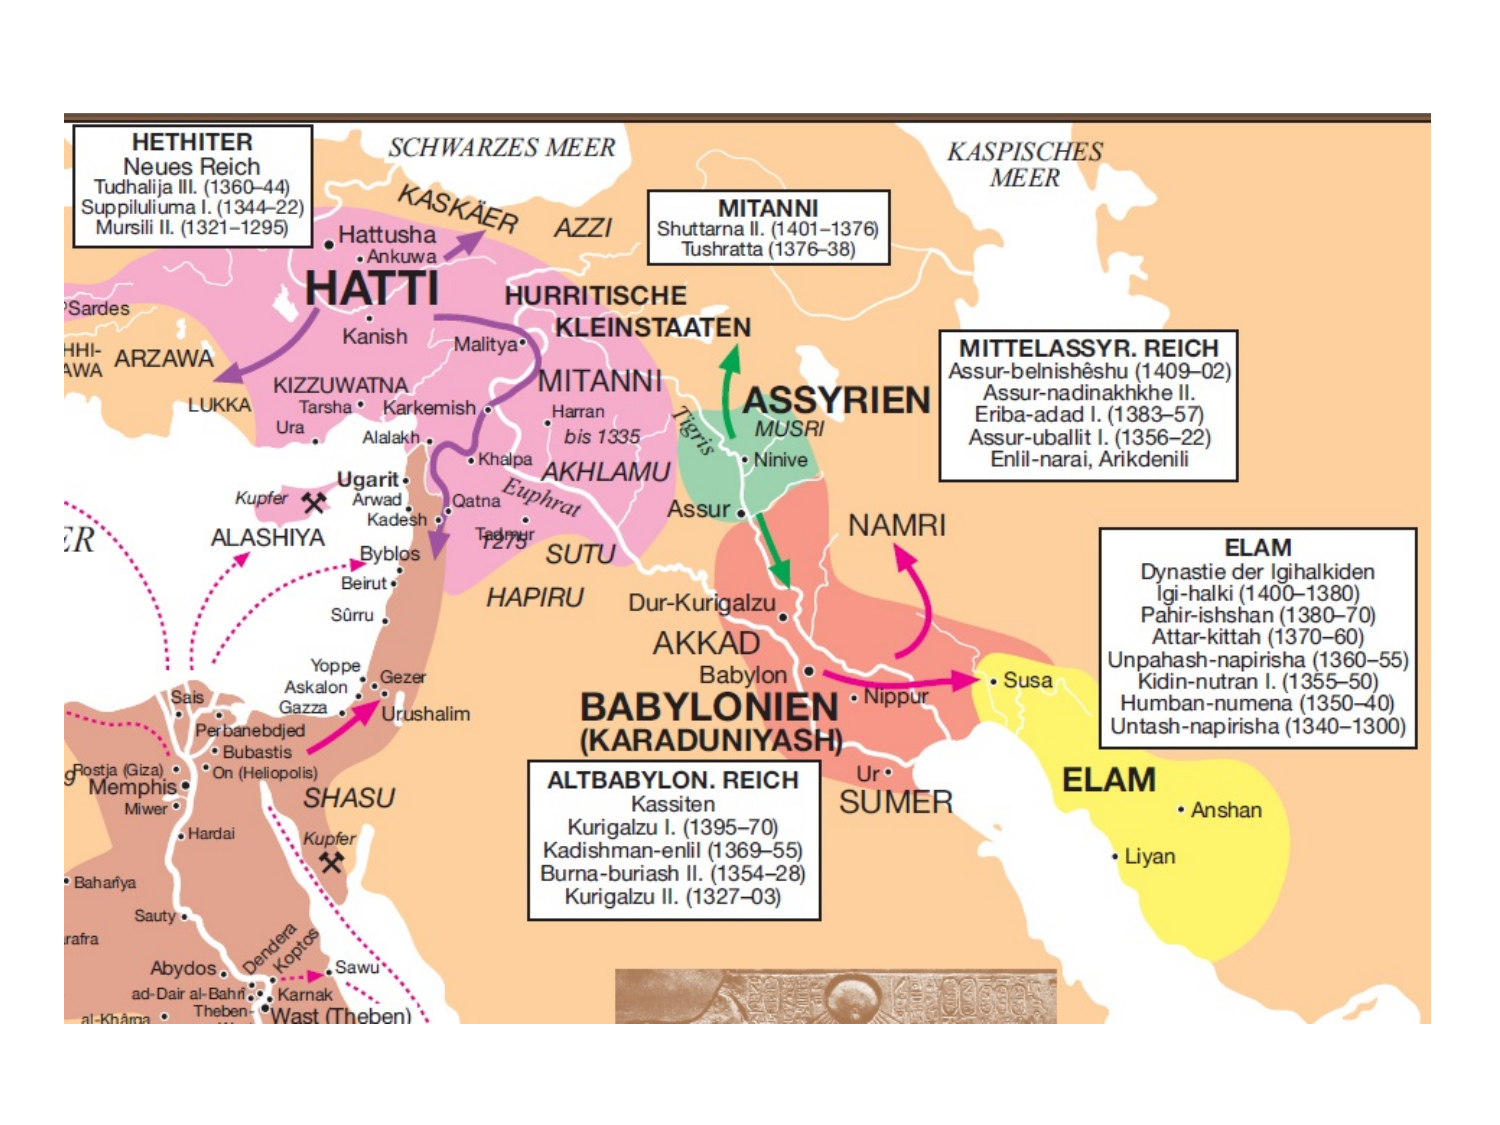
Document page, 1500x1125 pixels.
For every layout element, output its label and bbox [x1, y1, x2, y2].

picture [64, 113, 1431, 1024]
